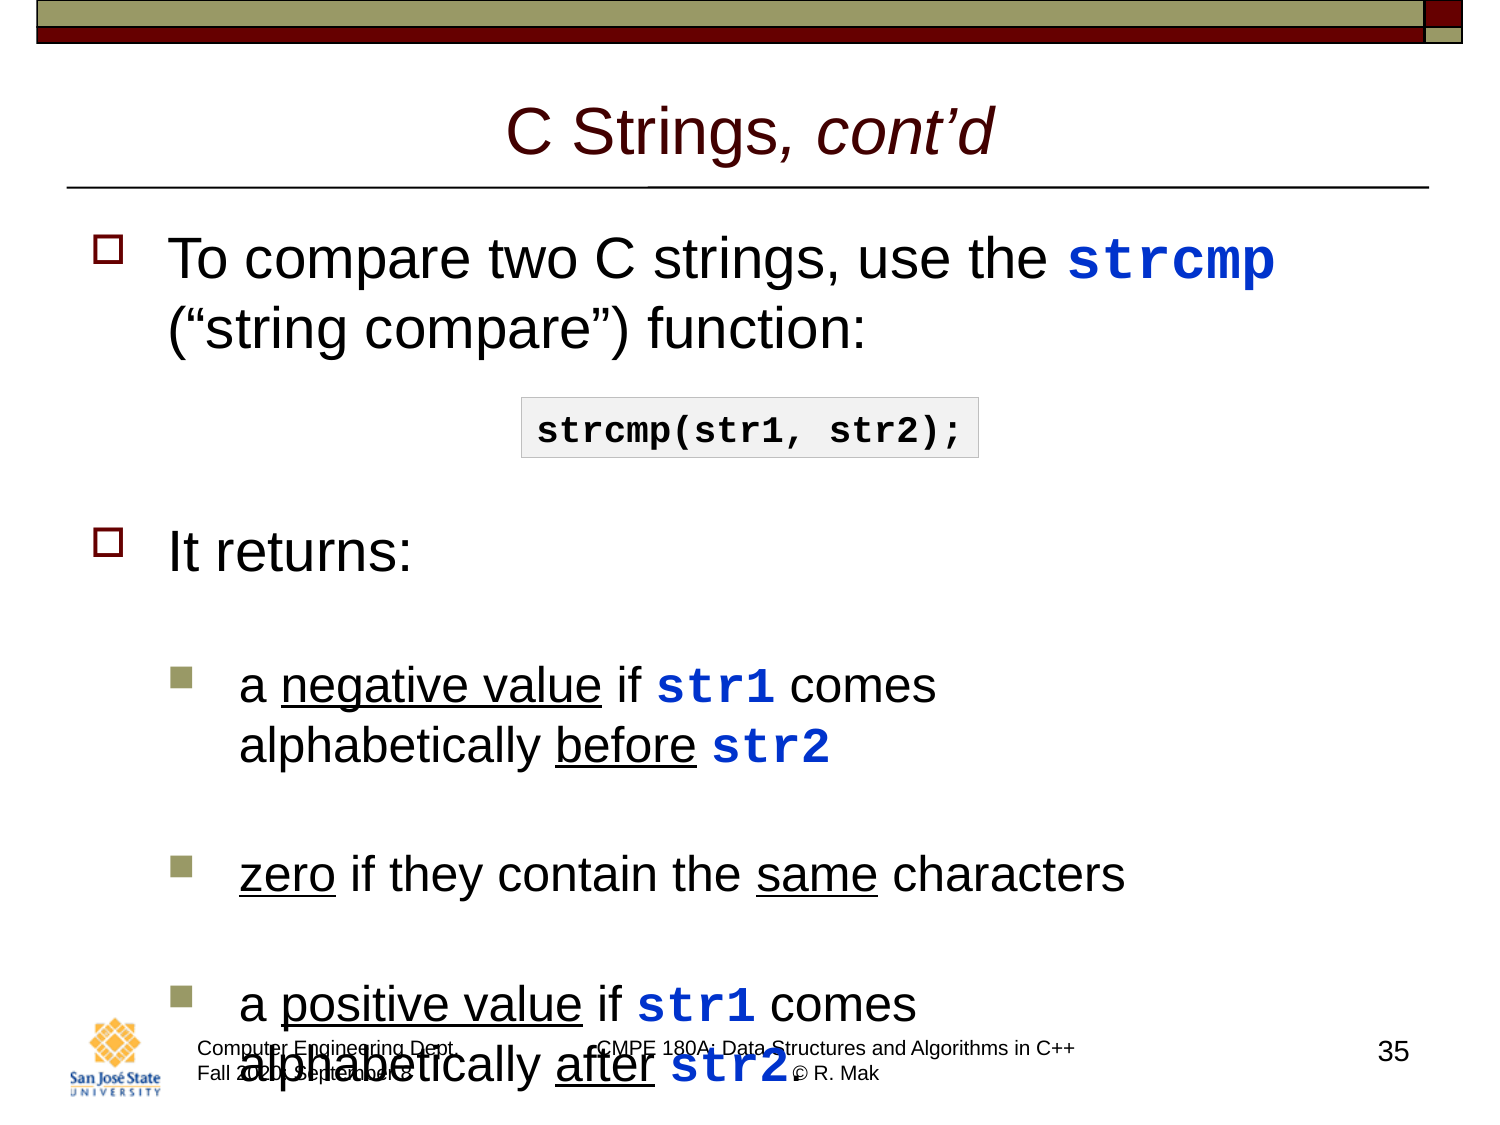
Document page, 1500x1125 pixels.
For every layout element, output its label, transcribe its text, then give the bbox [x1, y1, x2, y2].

title C Strings, cont’d [75, 67, 1425, 175]
text_box strcmp(str1, str2); [521, 397, 979, 458]
picture [60, 1012, 166, 1112]
list To compare two C strings, use the strcmp (“string compare”) function: It returns: a negative value if str1 comes alphabetically before str2 zero if they contain the same characters a positive value if str1 comes alphabetically after str2. [75, 212, 1425, 1006]
slide_number 35 [1112, 1025, 1425, 1100]
